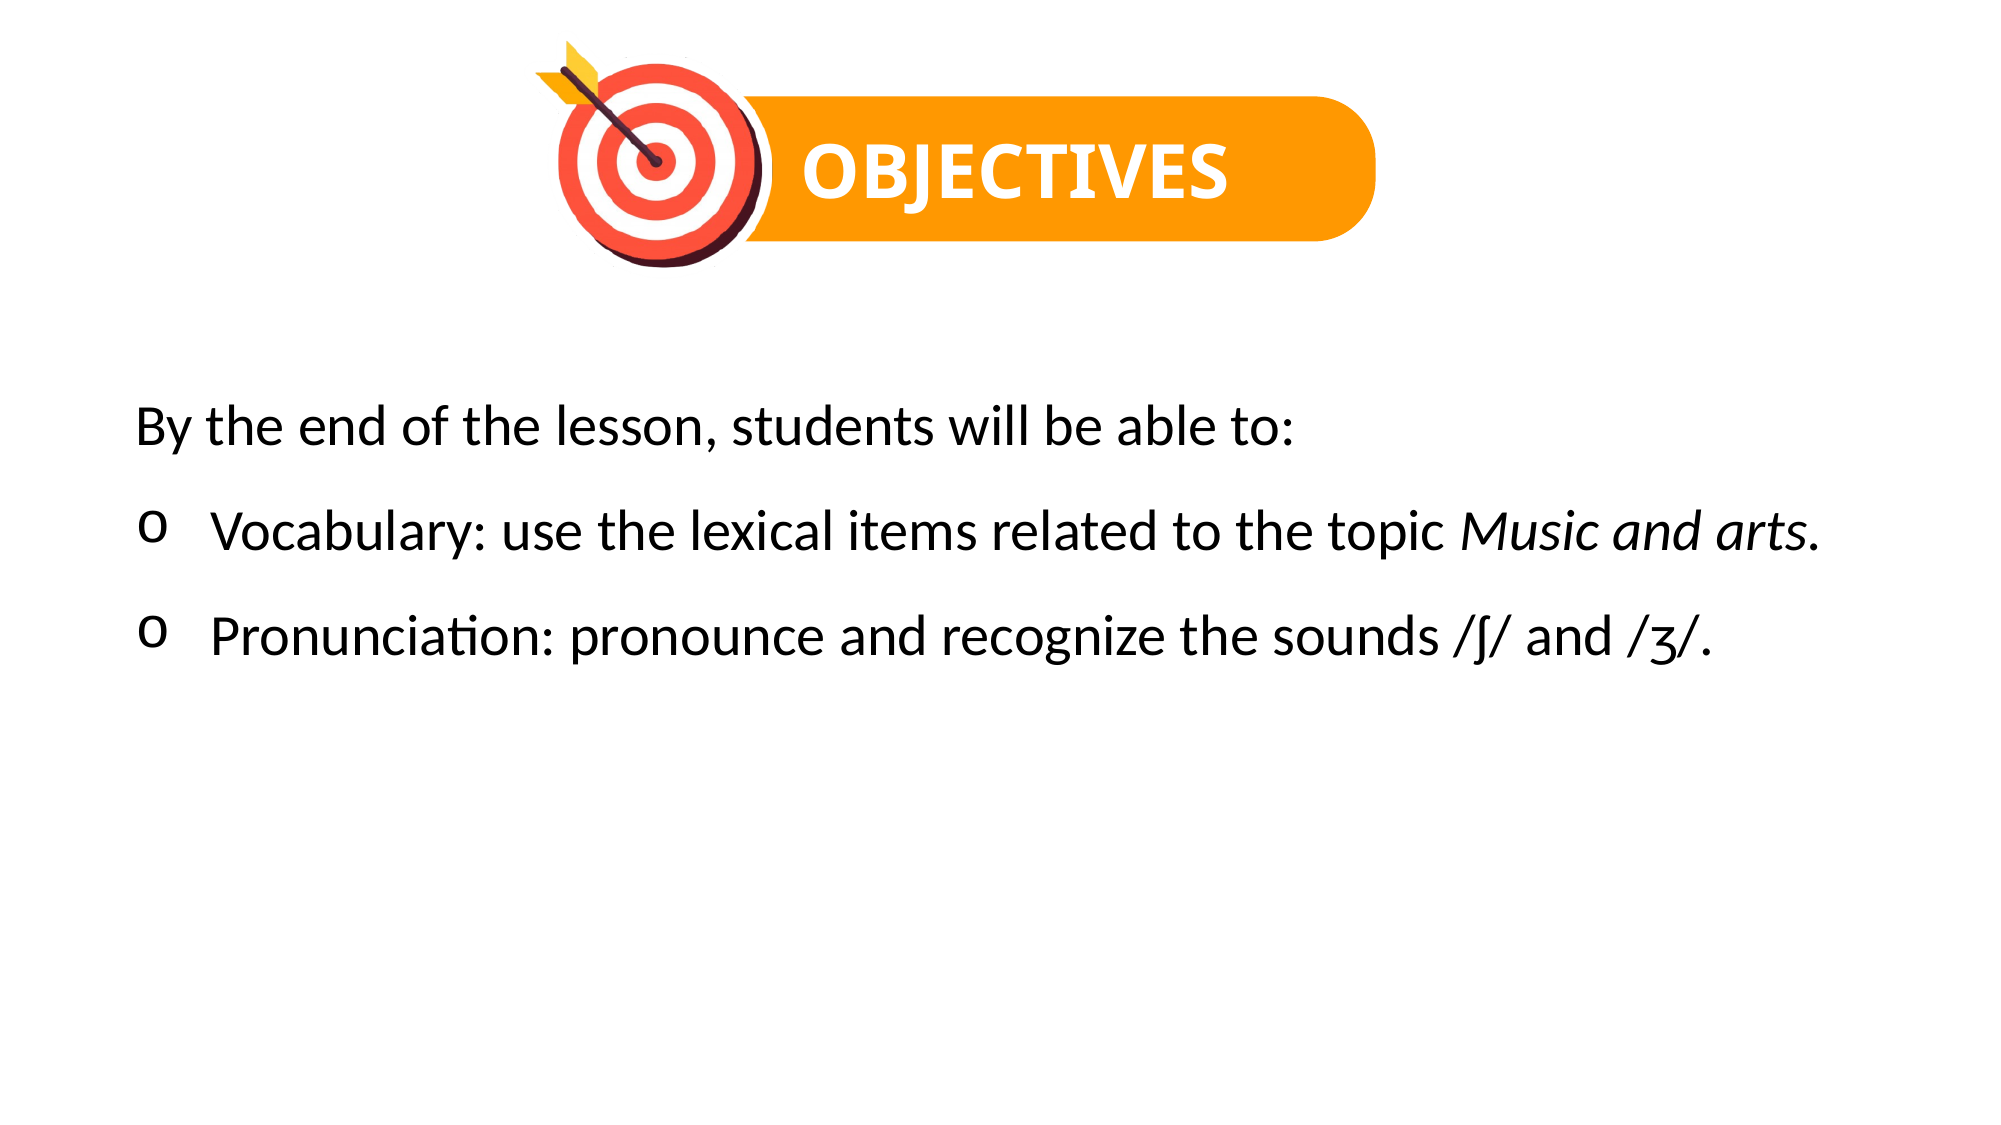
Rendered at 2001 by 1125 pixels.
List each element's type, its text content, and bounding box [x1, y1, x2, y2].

text_box By the end of the lesson, students will be able to: Vocabulary: use the lexical items related to the topic Music and arts. Pronunciation: pronounce and recognize the sounds /ʃ/ and /ʒ/. [120, 344, 1882, 780]
text_box OBJECTIVES [786, 115, 1330, 221]
text_box [773, 95, 1377, 243]
picture [523, 23, 773, 284]
